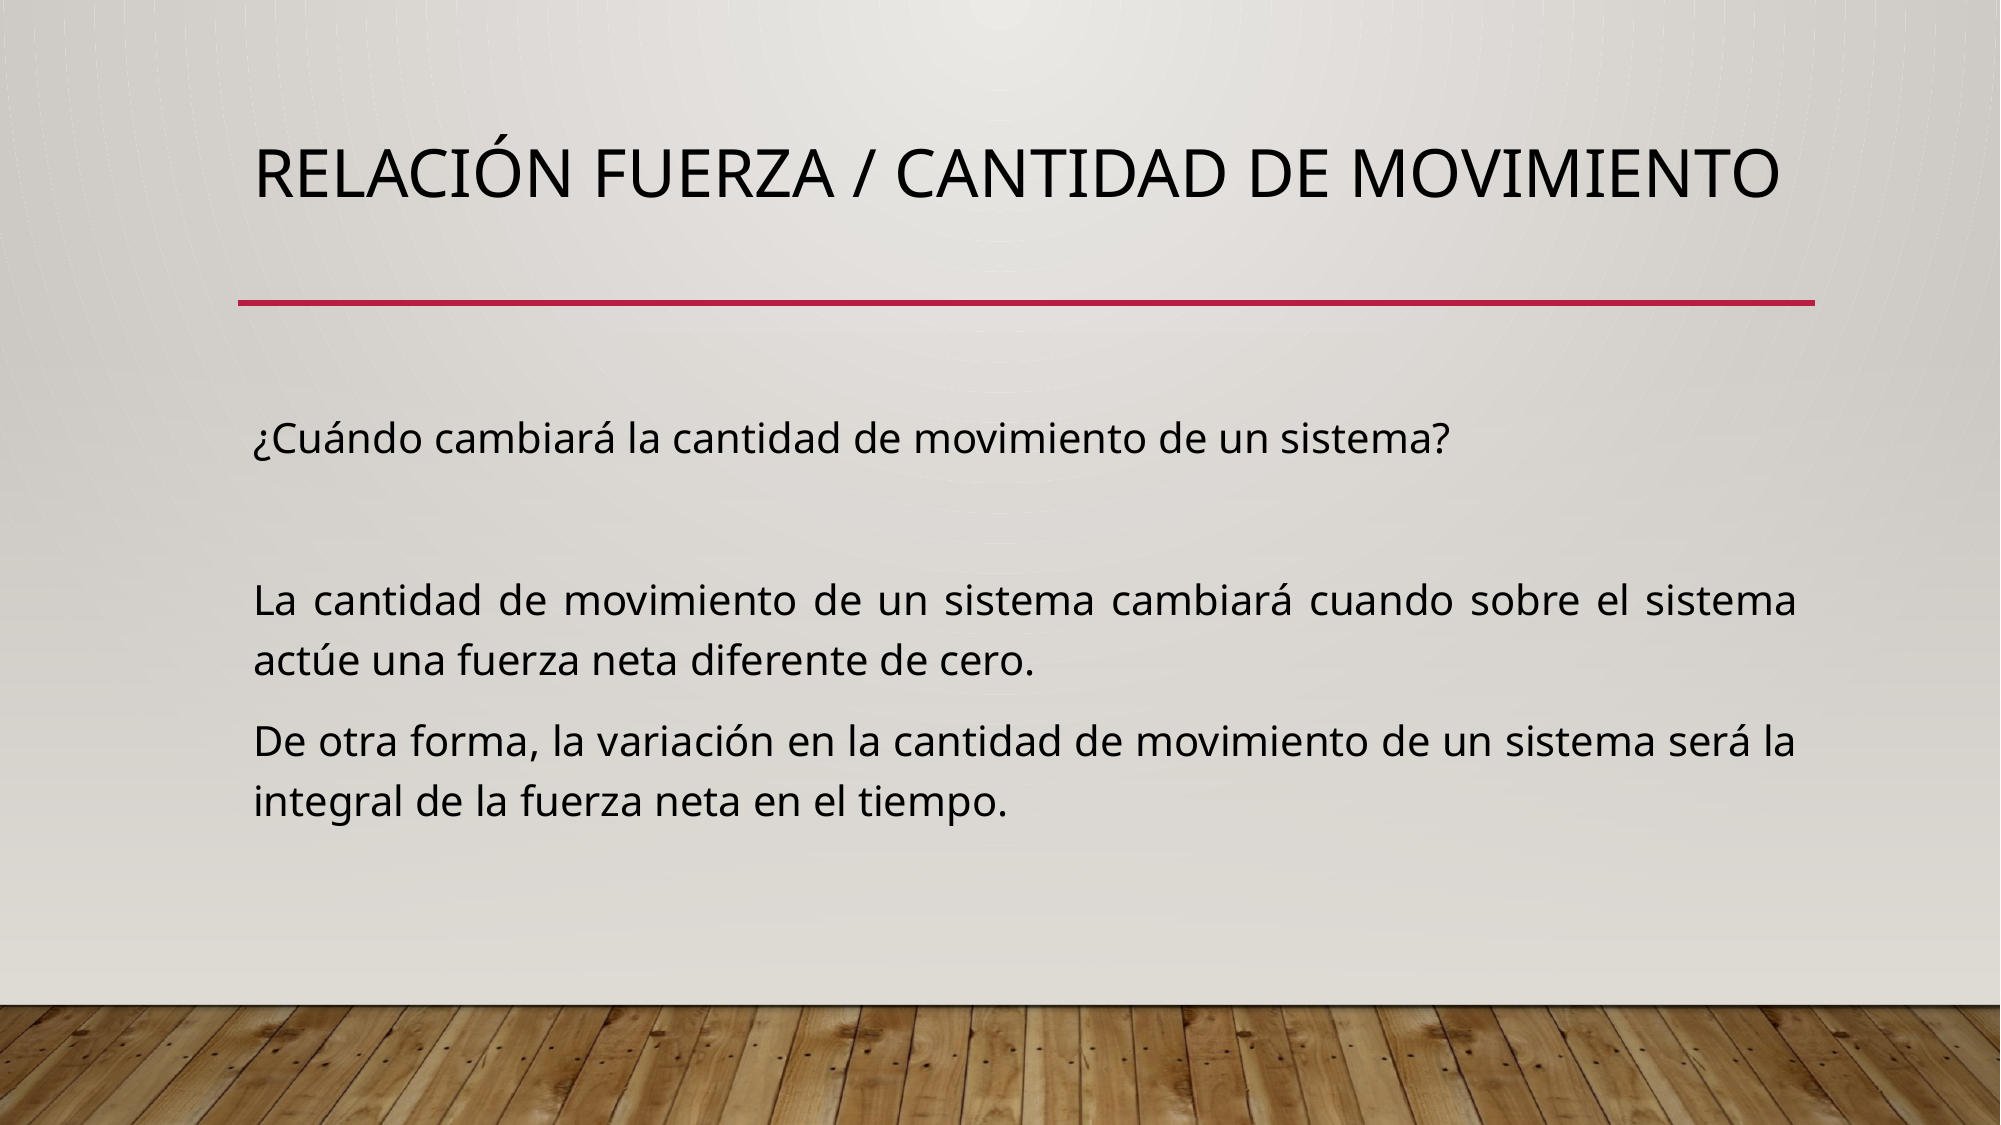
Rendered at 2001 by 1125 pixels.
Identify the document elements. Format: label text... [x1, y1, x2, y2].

title Relación fuerza / cantidad de movimiento [238, 131, 1814, 305]
picture [0, 1005, 2000, 1125]
